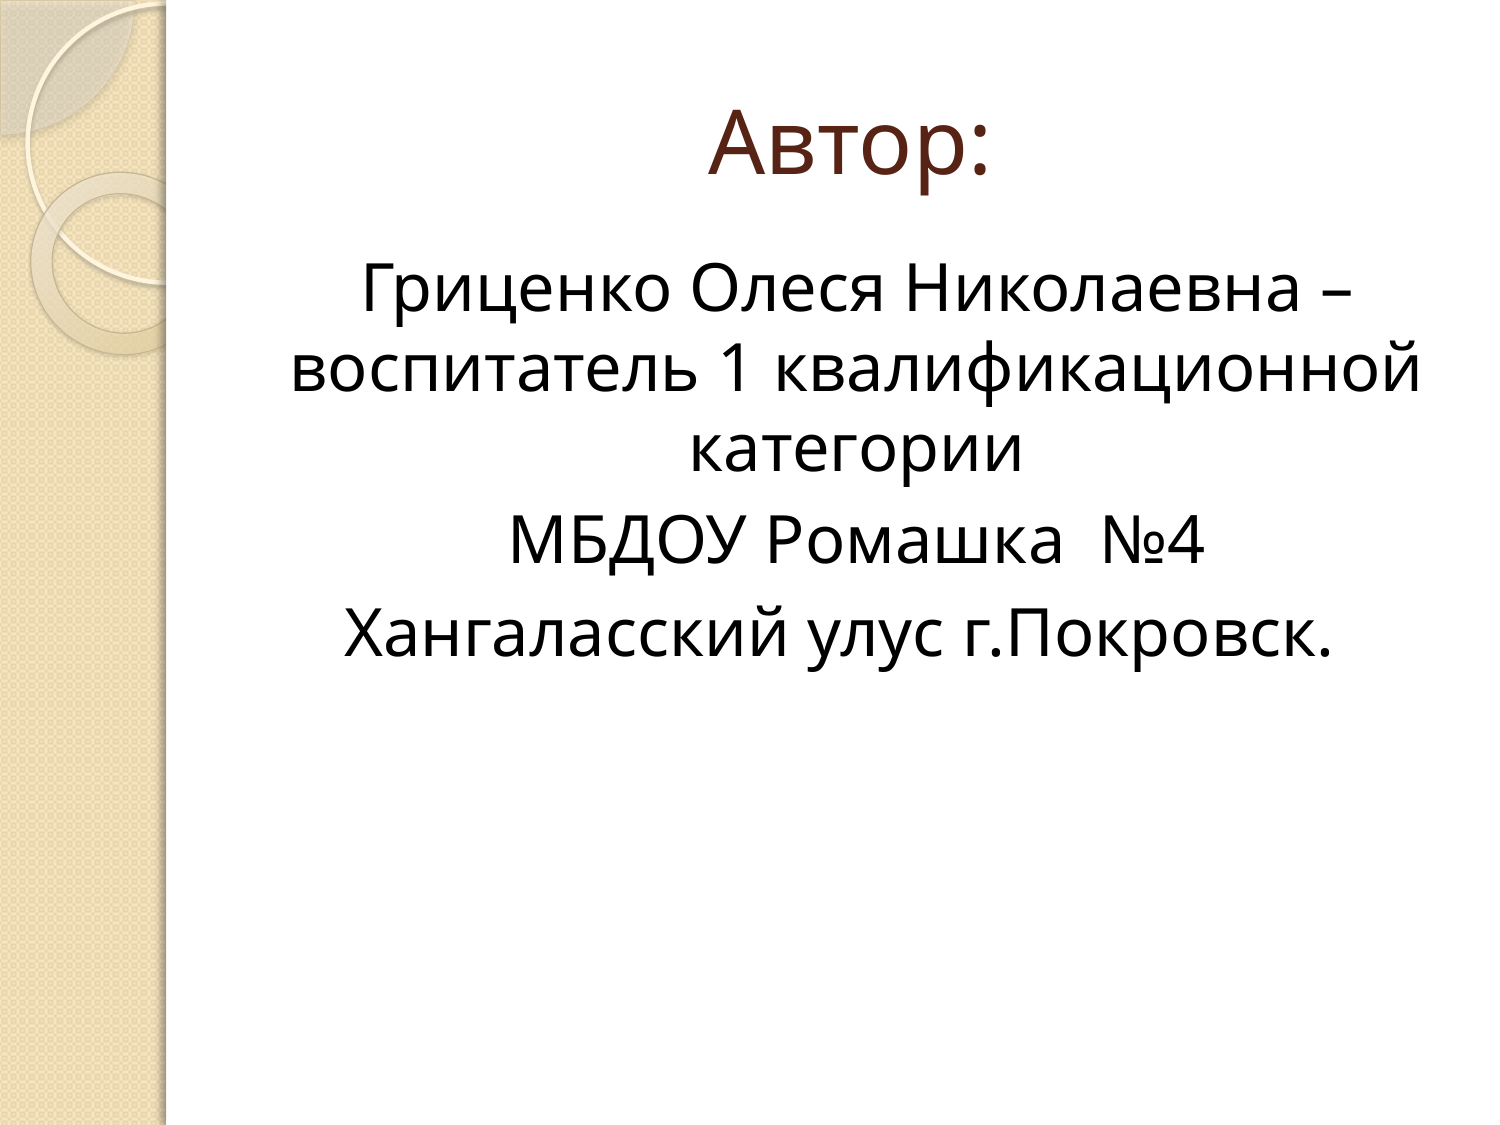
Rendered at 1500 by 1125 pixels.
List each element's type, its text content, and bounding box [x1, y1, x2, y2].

list Гриценко Олеся Николаевна –воспитатель 1 квалификационной категории МБДОУ Ромашка №4 Хангаласский улус г.Покровск. [235, 237, 1466, 1025]
title Автор: [235, 45, 1466, 233]
